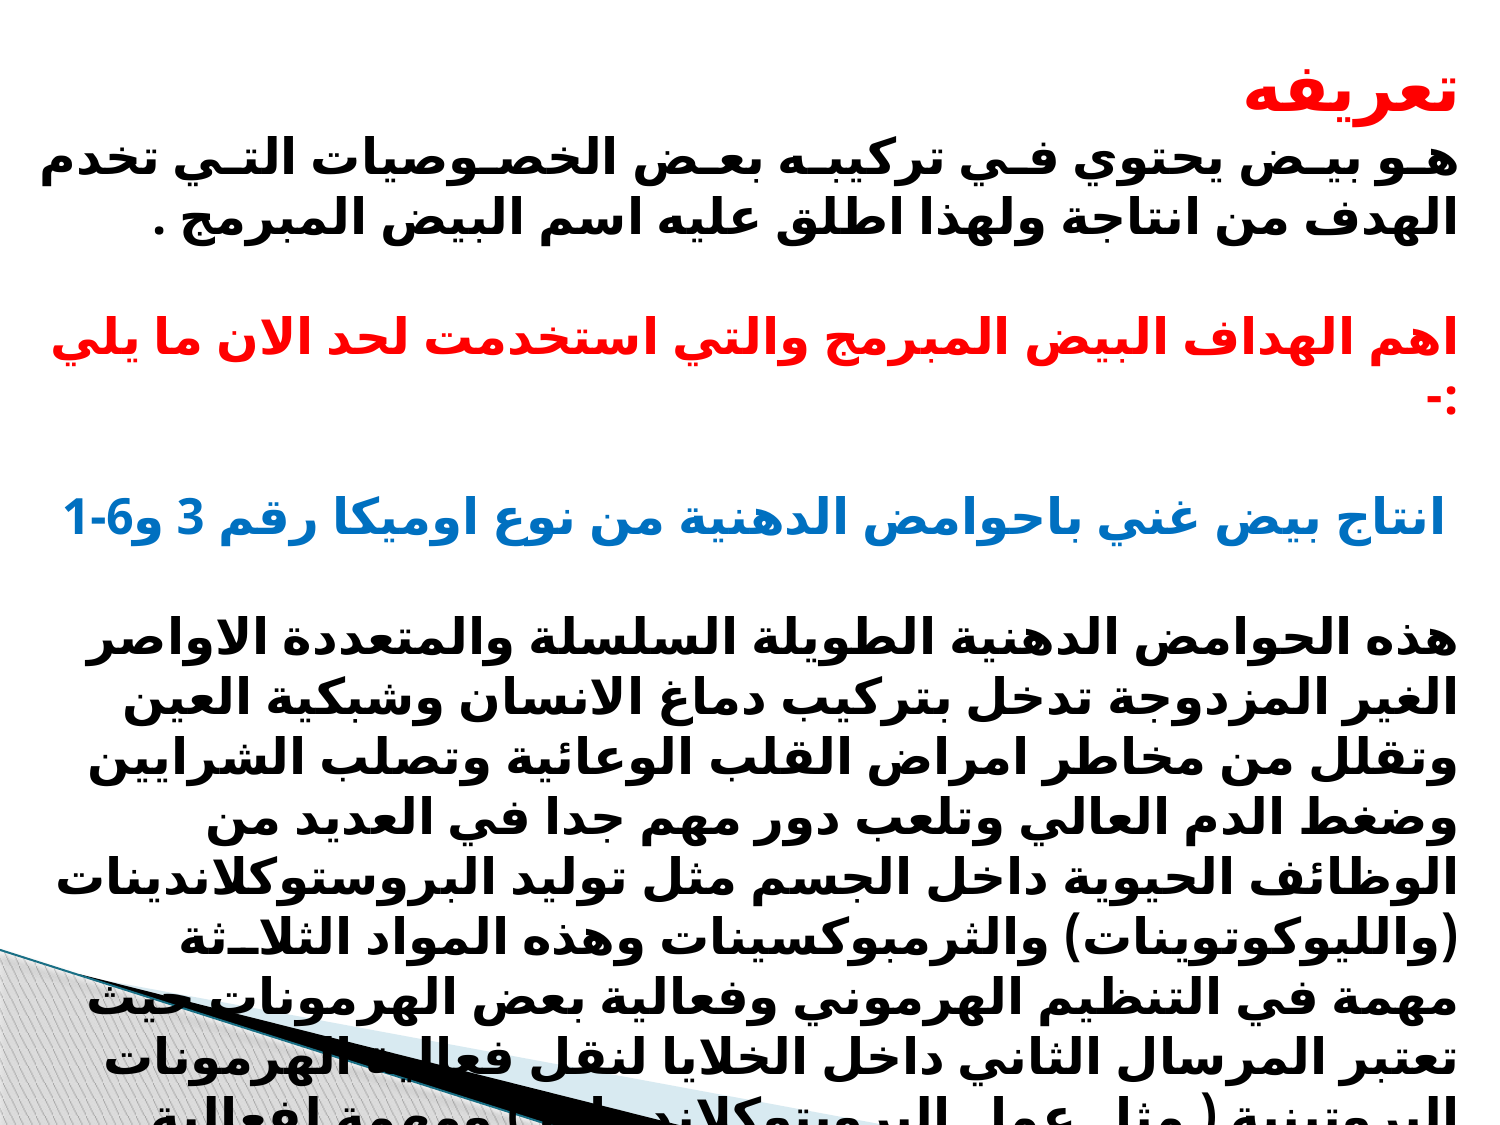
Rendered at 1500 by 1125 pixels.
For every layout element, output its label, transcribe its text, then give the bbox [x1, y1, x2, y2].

text_box تعريفه هو بيض يحتوي في تركيبه بعض الخصوصيات التي تخدم الهدف من انتاجة ولهذا اطلق عليه اسم البيض المبرمج . اهم الهداف البيض المبرمج والتي استخدمت لحد الان ما يلي :- 1-انتاج بيض غني باحوامض الدهنية من نوع اوميكا رقم 3 و6 هذه الحوامض الدهنية الطويلة السلسلة والمتعددة الاواصر الغير المزدوجة تدخل بتركيب دماغ الانسان وشبكية العين وتقلل من مخاطر امراض القلب الوعائية وتصلب الشرايين وضغط الدم العالي وتلعب دور مهم جدا في العديد من الوظائف الحيوية داخل الجسم مثل توليد البروستوكلاندينات (والليوكوتوينات) والثرمبوكسينات وهذه المواد الثلاثة مهمة في التنظيم الهرموني وفعالية بعض الهرمونات حيث تعتبر المرسال الثاني داخل الخلايا لنقل فعالية الهرمونات البروتينية ( مثل عمل البرويتوكلاندينات ) ومهمة لفعالية الخلايا المناعية مثل عمل الليوكوترينات ومهمة بتخثر الدم وفعالية الاقراص الدموية ( مثل عمل الثرمبوكسينات ) [24, 37, 1475, 1125]
